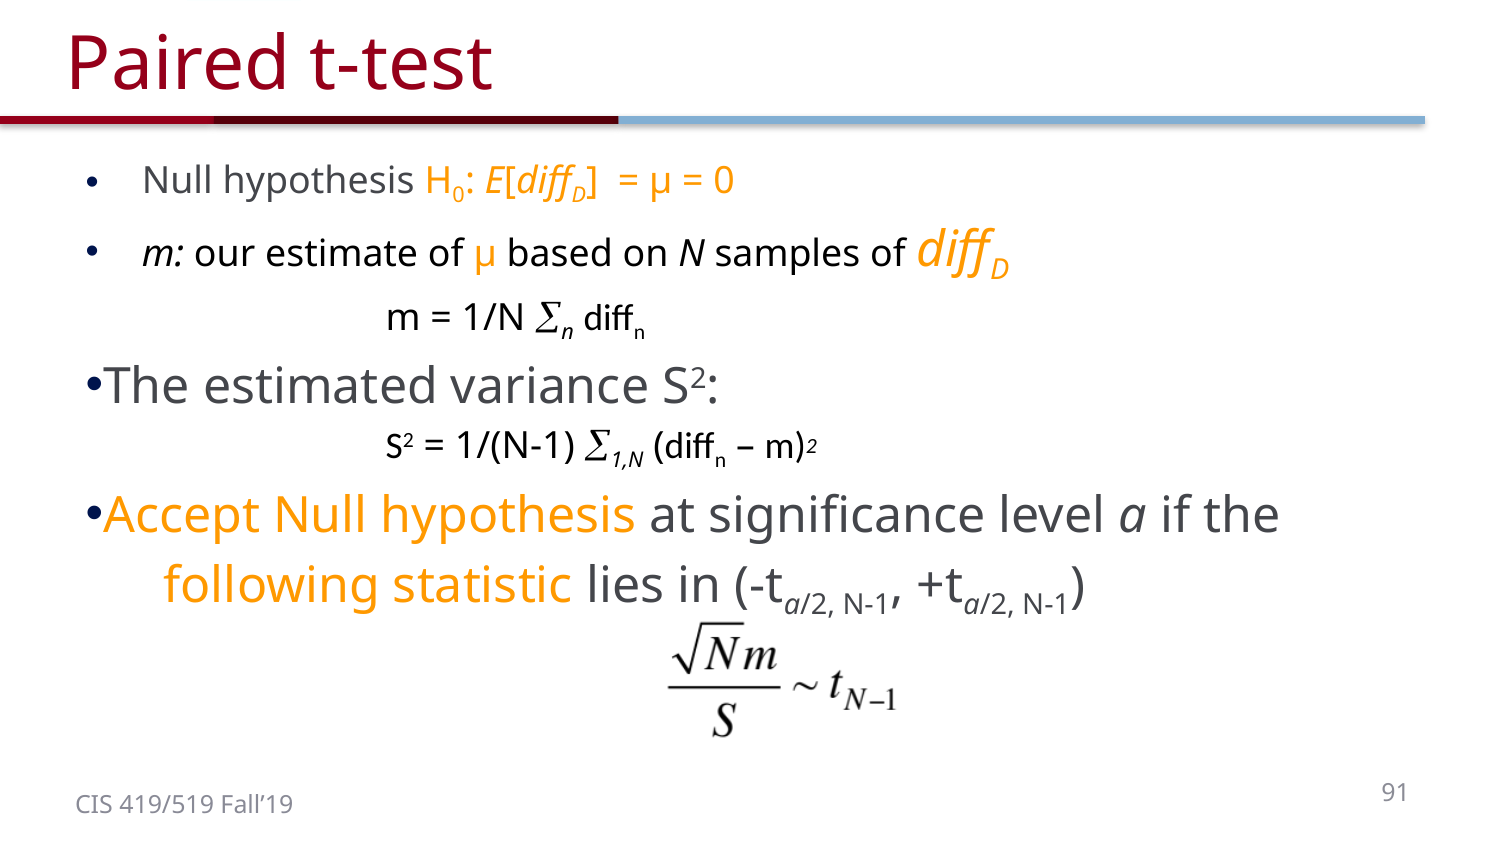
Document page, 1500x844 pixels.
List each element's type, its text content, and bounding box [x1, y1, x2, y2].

list Null hypothesis H0: E[diffD] = μ = 0 m: our estimate of μ based on N samples of diffD m = 1/N n diffn The estimated variance S2: S2 = 1/(N-1) 1,N (diffn – m)2 Accept Null hypothesis at significance level a if the following statistic lies in (-ta/2, N-1, +ta/2, N-1) [70, 148, 1421, 754]
title Paired t-test [50, 2, 1401, 117]
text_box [665, 618, 898, 740]
slide_number 91 [1074, 770, 1425, 816]
